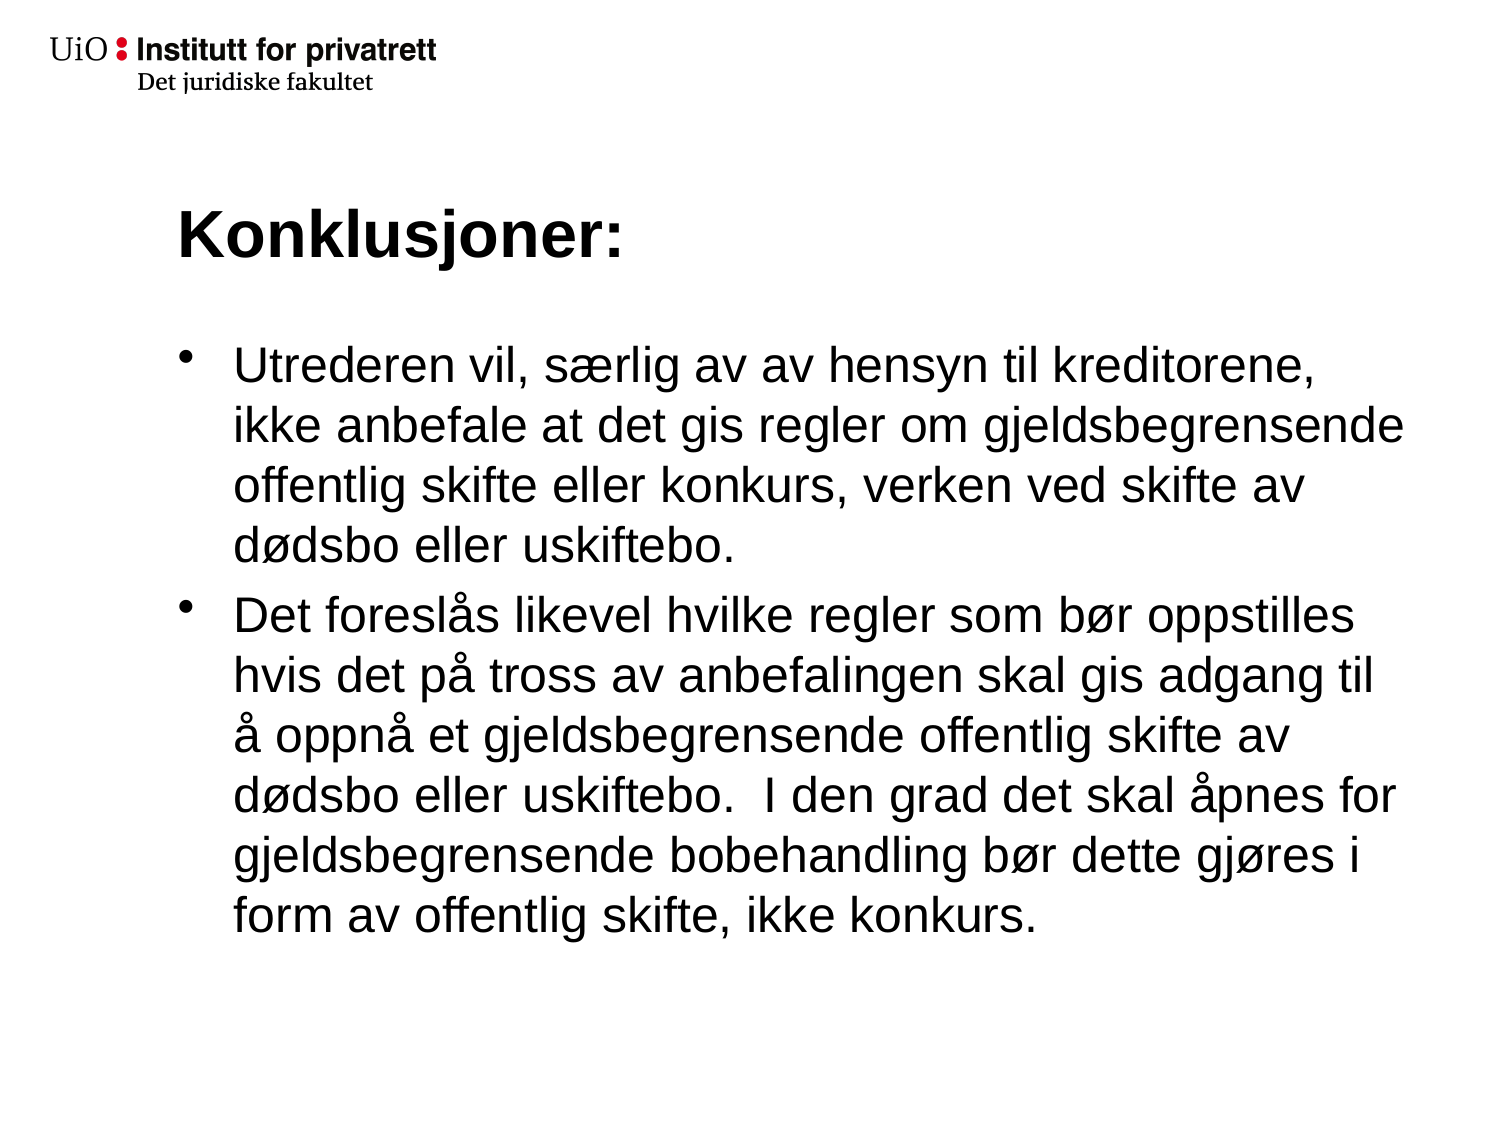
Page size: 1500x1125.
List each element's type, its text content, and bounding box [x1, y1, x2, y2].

title Konklusjoner: [162, 137, 1426, 324]
list Utrederen vil, særlig av av hensyn til kreditorene, ikke anbefale at det gis regler om gjeldsbegrensende offentlig skifte eller konkurs, verken ved skifte av dødsbo eller uskiftebo. Det foreslås likevel hvilke regler som bør oppstilles hvis det på tross av anbefalingen skal gis adgang til å oppnå et gjeldsbegrensende offentlig skifte av dødsbo eller uskiftebo. I den grad det skal åpnes for gjeldsbegrensende bobehandling bør dette gjøres i form av offentlig skifte, ikke konkurs. [162, 324, 1426, 1001]
picture [50, 37, 436, 94]
